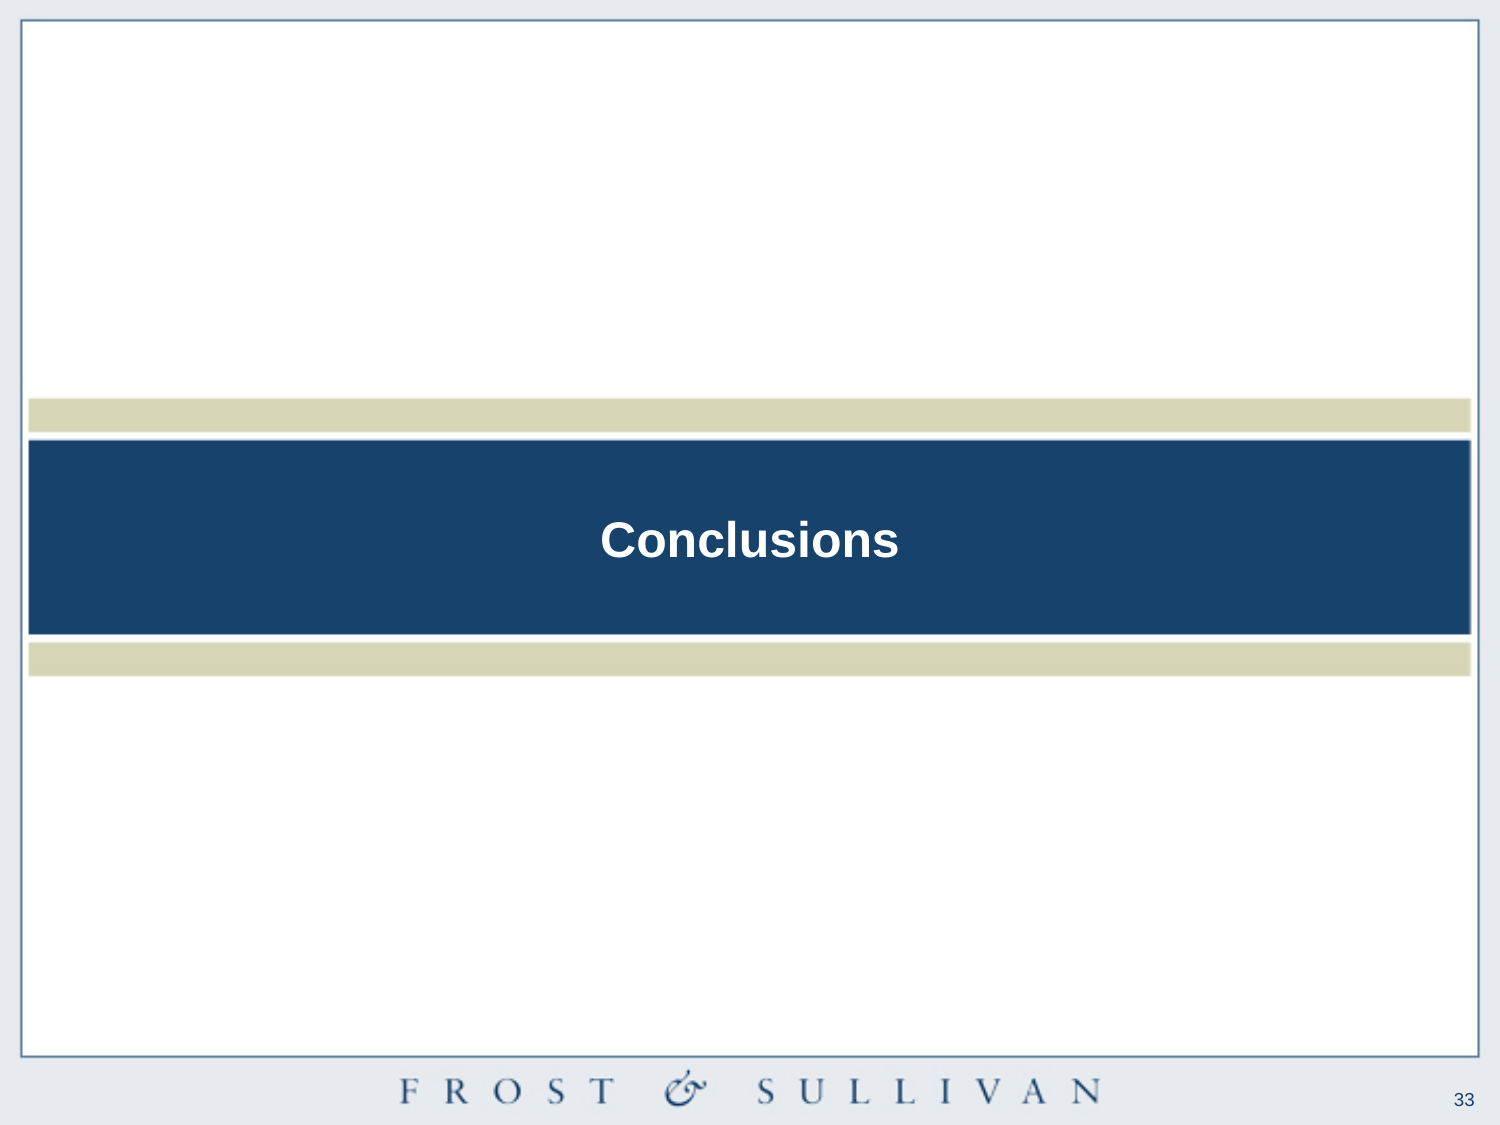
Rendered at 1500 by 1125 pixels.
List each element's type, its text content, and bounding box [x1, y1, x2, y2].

title Conclusions [112, 437, 1388, 638]
picture [0, 0, 1500, 1125]
